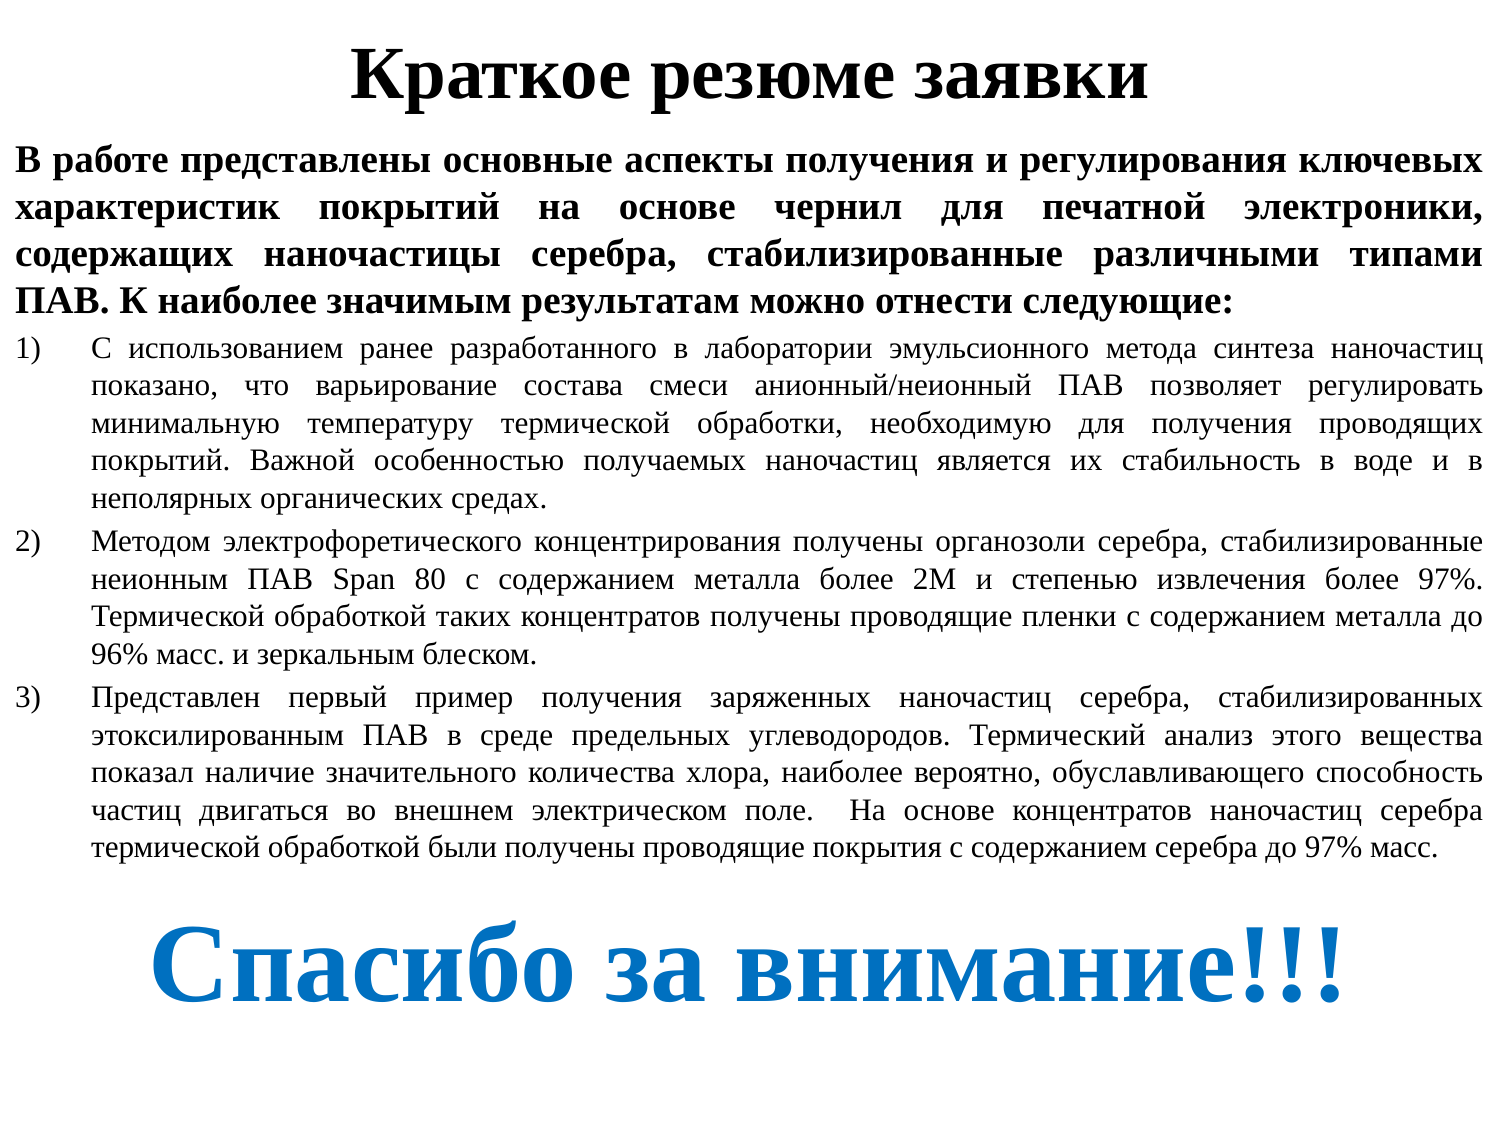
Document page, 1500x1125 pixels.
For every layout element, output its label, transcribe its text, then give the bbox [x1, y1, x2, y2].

title Краткое резюме заявки [0, 0, 1500, 125]
text_box Спасибо за внимание!!! [0, 881, 1498, 1032]
list В работе представлены основные аспекты получения и регулирования ключевых характеристик покрытий на основе чернил для печатной электроники, содержащих наночастицы серебра, стабилизированные различными типами ПАВ. К наиболее значимым результатам можно отнести следующие: С использованием ранее разработанного в лаборатории эмульсионного метода синтеза наночастиц показано, что варьирование состава смеси анионный/неионный ПАВ позволяет регулировать минимальную температуру термической обработки, необходимую для получения проводящих покрытий. Важной особенностью получаемых наночастиц является их стабильность в воде и в неполярных органических средах. Методом электрофоретического концентрирования получены органозоли серебра, стабилизированные неионным ПАВ Span 80 с содержанием металла более 2М и степенью извлечения более 97%. Термической обработкой таких концентратов получены проводящие пленки с содержанием металла до 96% масс. и зеркальным блеском. Представлен первый пример получения заряженных наночастиц серебра, стабилизированных этоксилированным ПАВ в среде предельных углеводородов. Термический анализ этого вещества показал наличие значительного количества хлора, наиболее вероятно, обуславливающего способность частиц двигаться во внешнем электрическом поле. На основе концентратов наночастиц серебра термической обработкой были получены проводящие покрытия с содержанием серебра до 97% масс. [0, 125, 1500, 894]
